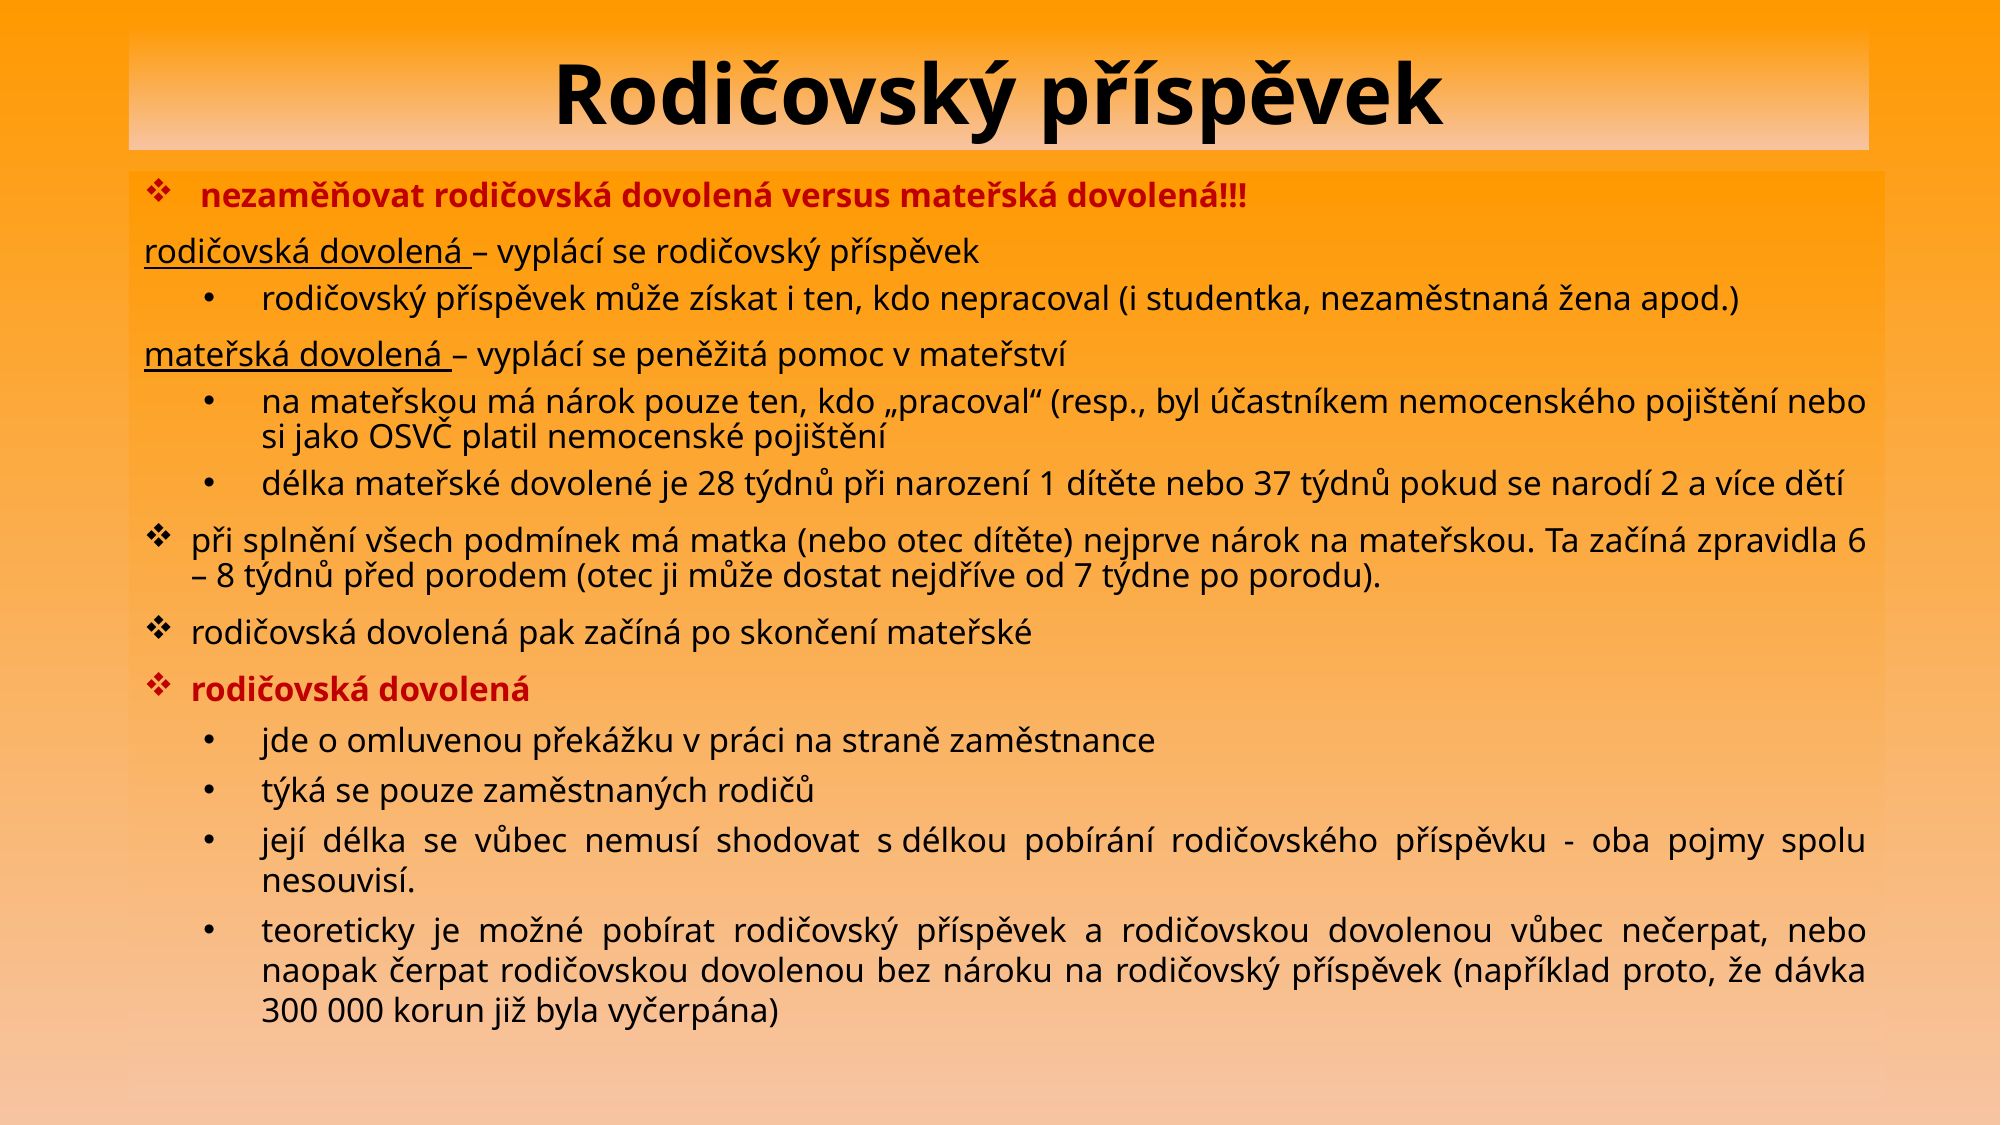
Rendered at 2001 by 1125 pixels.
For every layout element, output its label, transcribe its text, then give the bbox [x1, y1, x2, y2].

subtitle nezaměňovat rodičovská dovolená versus mateřská dovolená!!! rodičovská dovolená – vyplácí se rodičovský příspěvek rodičovský příspěvek může získat i ten, kdo nepracoval (i studentka, nezaměstnaná žena apod.) mateřská dovolená – vyplácí se peněžitá pomoc v mateřství na mateřskou má nárok pouze ten, kdo „pracoval“ (resp., byl účastníkem nemocenského pojištění nebo si jako OSVČ platil nemocenské pojištění délka mateřské dovolené je 28 týdnů při narození 1 dítěte nebo 37 týdnů pokud se narodí 2 a více dětí při splnění všech podmínek má matka (nebo otec dítěte) nejprve nárok na mateřskou. Ta začíná zpravidla 6 – 8 týdnů před porodem (otec ji může dostat nejdříve od 7 týdne po porodu). rodičovská dovolená pak začíná po skončení mateřské rodičovská dovolená jde o omluvenou překážku v práci na straně zaměstnance týká se pouze zaměstnaných rodičů její délka se vůbec nemusí shodovat s délkou pobírání rodičovského příspěvku - oba pojmy spolu nesouvisí. teoreticky je možné pobírat rodičovský příspěvek a rodičovskou dovolenou vůbec nečerpat, nebo naopak čerpat rodičovskou dovolenou bez nároku na rodičovský příspěvek (například proto, že dávka 300 000 korun již byla vyčerpána) [128, 171, 1885, 1100]
title Rodičovský příspěvek [128, 25, 1869, 150]
